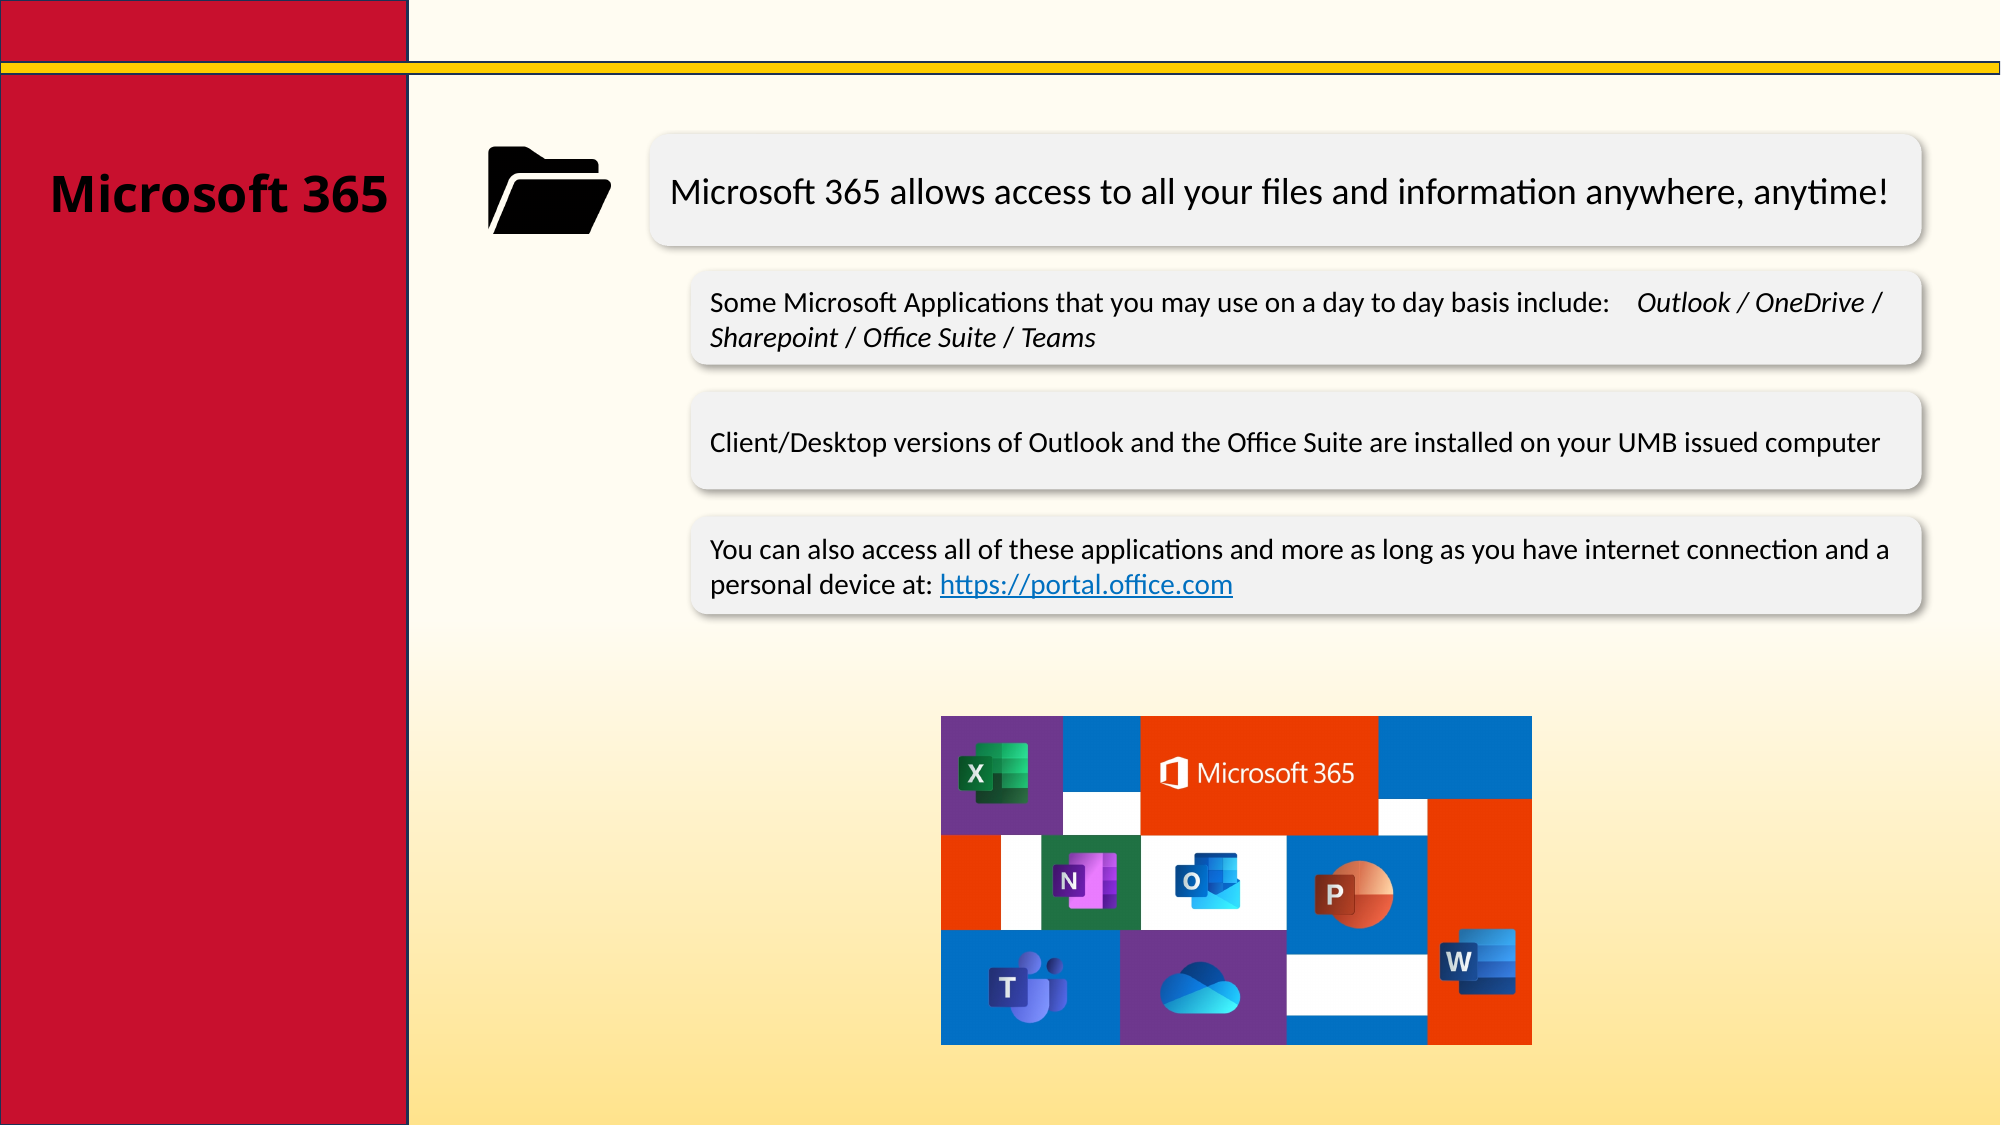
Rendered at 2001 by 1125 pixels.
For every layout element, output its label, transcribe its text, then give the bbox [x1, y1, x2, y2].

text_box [649, 134, 1922, 615]
title Microsoft 365 [32, 134, 408, 258]
picture [941, 716, 1532, 1045]
picture [474, 115, 625, 266]
